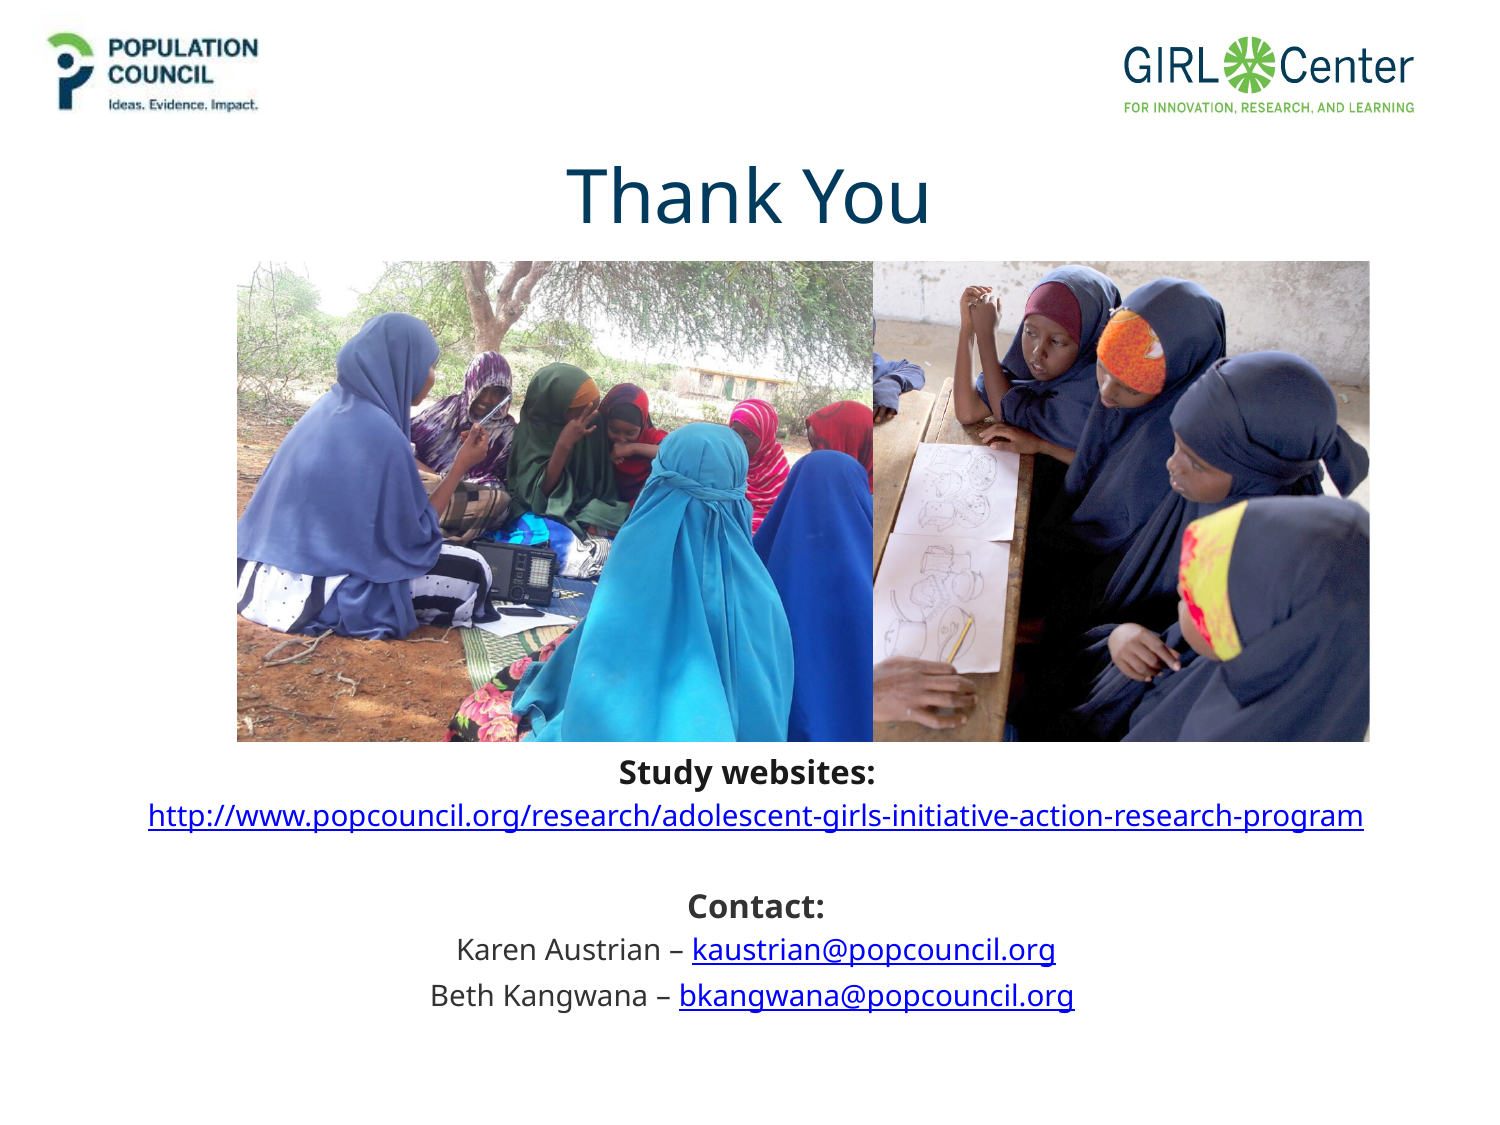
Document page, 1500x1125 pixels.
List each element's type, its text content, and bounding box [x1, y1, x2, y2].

list Study websites: http://www.popcouncil.org/research/adolescent-girls-initiative-action-research-program Contact: Karen Austrian – kaustrian@popcouncil.org Beth Kangwana – bkangwana@popcouncil.org [37, 237, 1475, 1025]
picture [1110, 24, 1426, 128]
picture [237, 261, 1370, 742]
title Thank You [75, 99, 1425, 237]
picture [33, 13, 284, 137]
